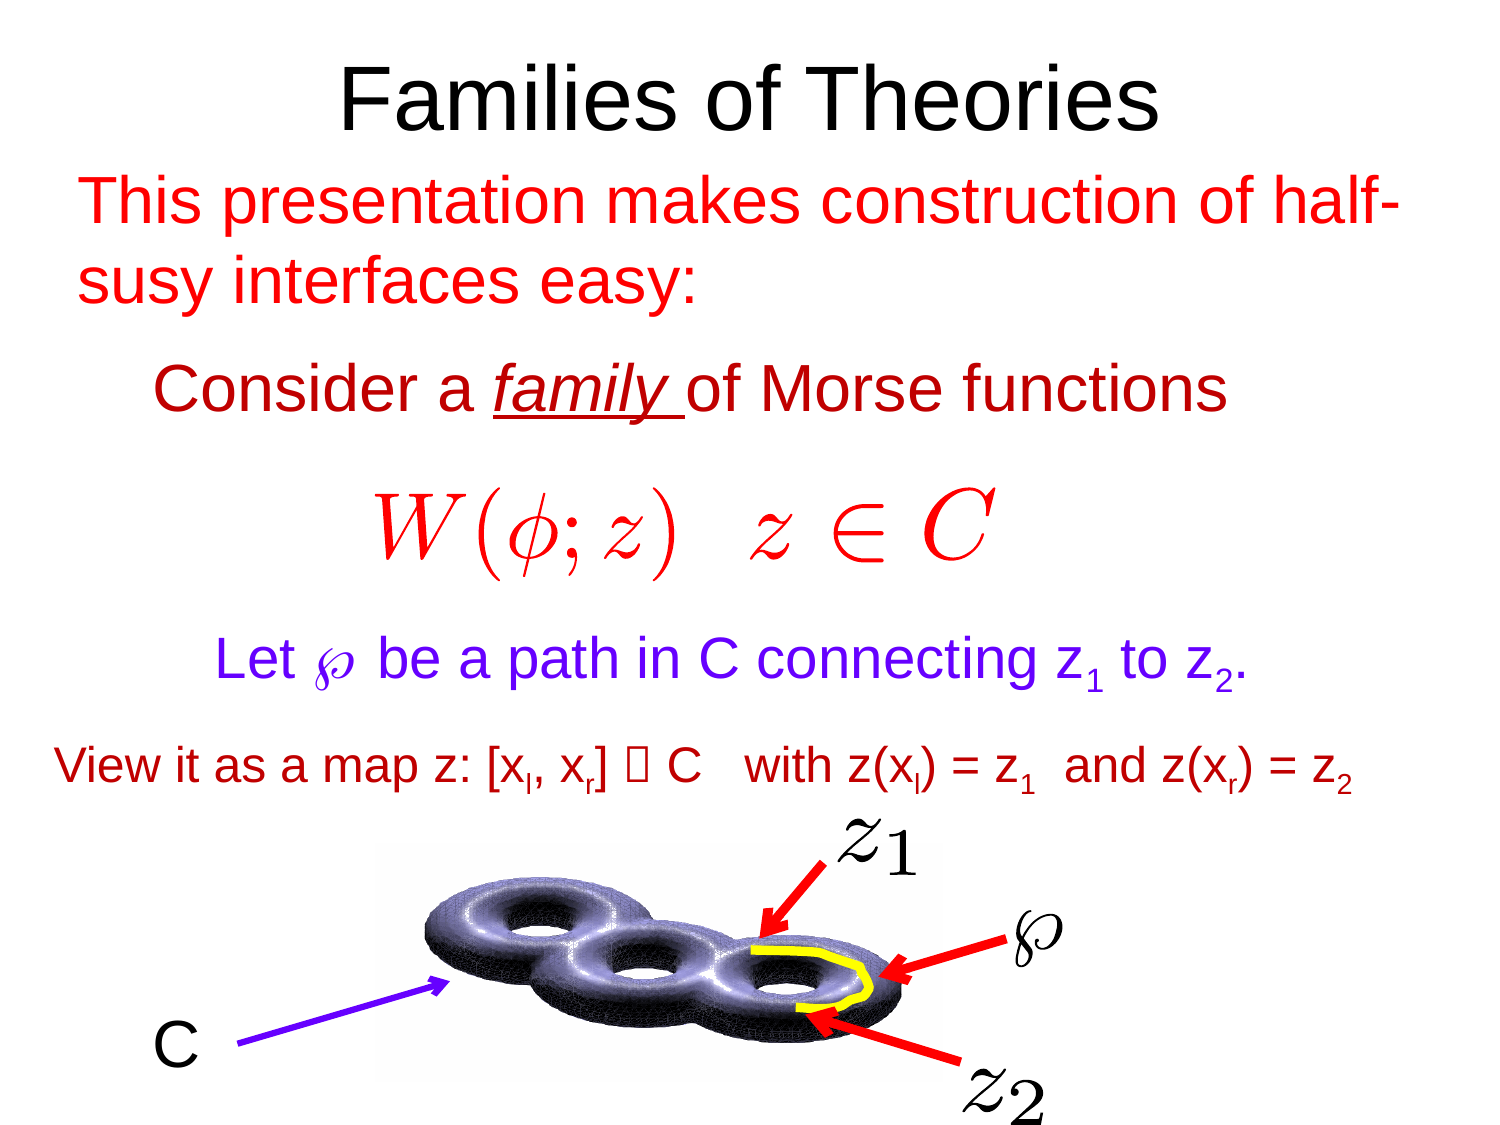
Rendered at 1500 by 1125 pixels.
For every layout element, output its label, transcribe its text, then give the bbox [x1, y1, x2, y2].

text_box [374, 818, 1063, 1125]
text_box C [137, 993, 325, 1089]
text_box View it as a map z: [xl, xr]  C with z(xl) = z1 and z(xr) = z2 [38, 724, 1500, 808]
text_box Let  be a path in C connecting z1 to z2. [200, 612, 1438, 707]
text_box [237, 980, 451, 1044]
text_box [749, 487, 996, 563]
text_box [374, 487, 675, 582]
text_box Consider a family of Morse functions [137, 337, 1500, 433]
title Families of Theories [74, 0, 1426, 188]
text_box This presentation makes construction of half-susy interfaces easy: [62, 149, 1425, 325]
